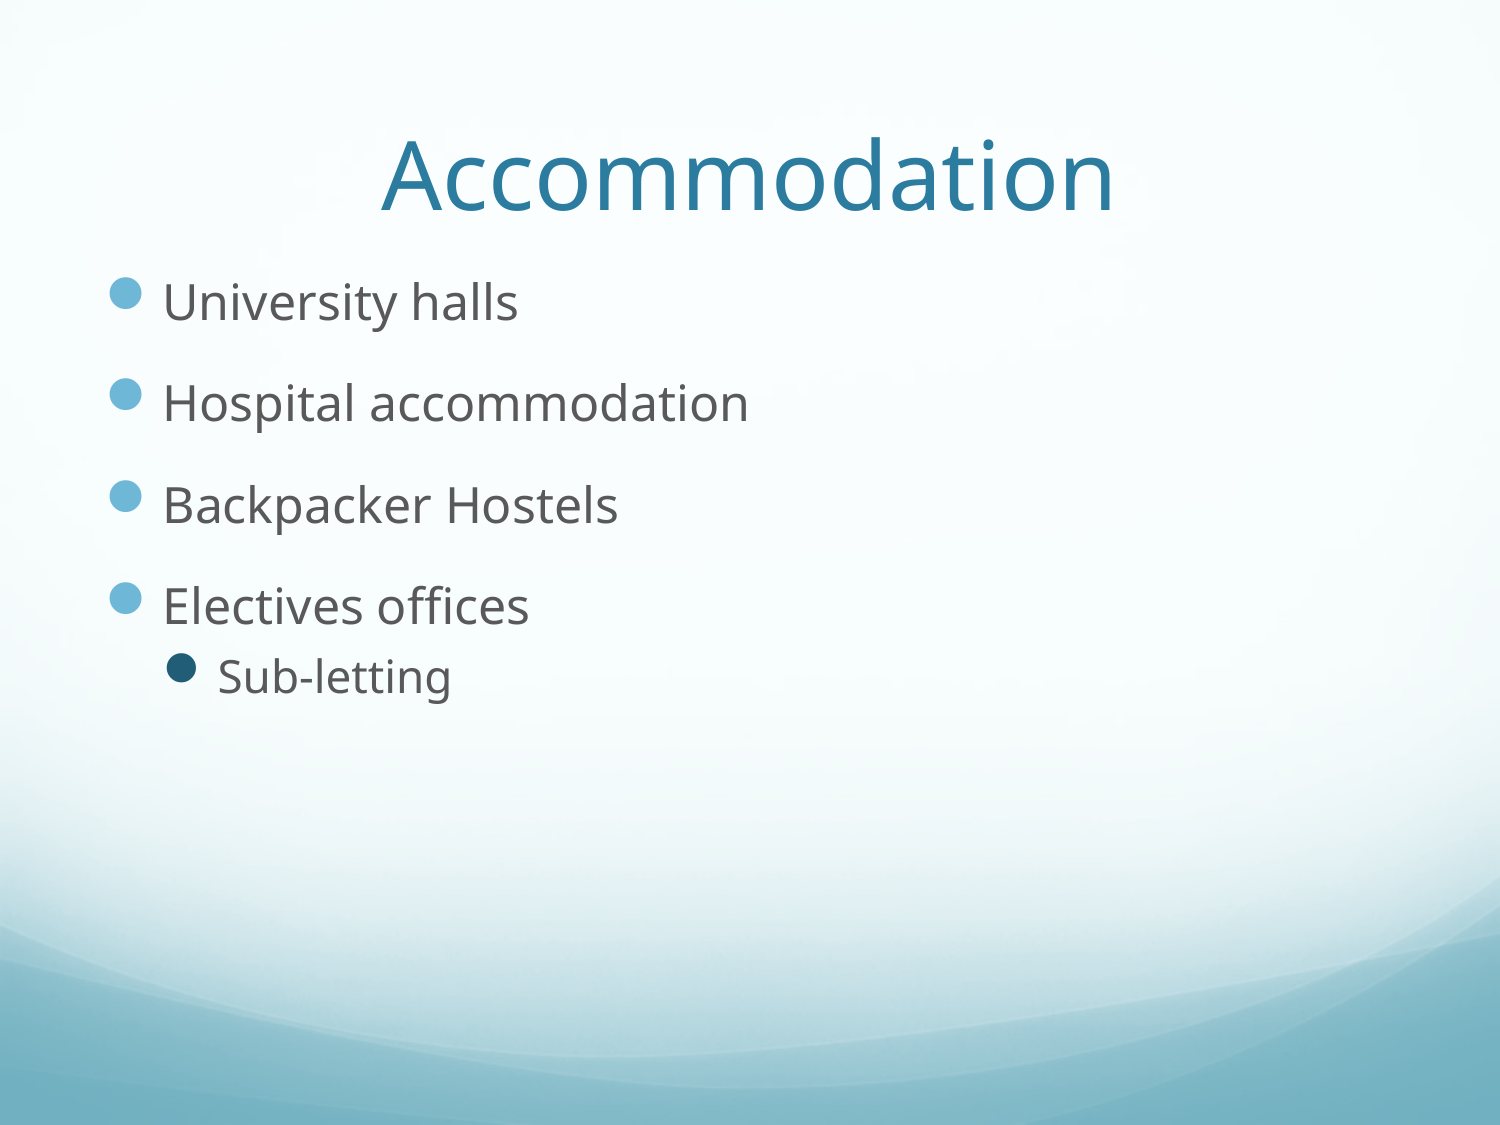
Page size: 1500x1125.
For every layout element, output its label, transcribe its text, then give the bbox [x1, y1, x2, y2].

title Accommodation [89, 17, 1410, 238]
list University halls Hospital accommodation Backpacker Hostels Electives offices Sub-letting [89, 262, 1410, 976]
